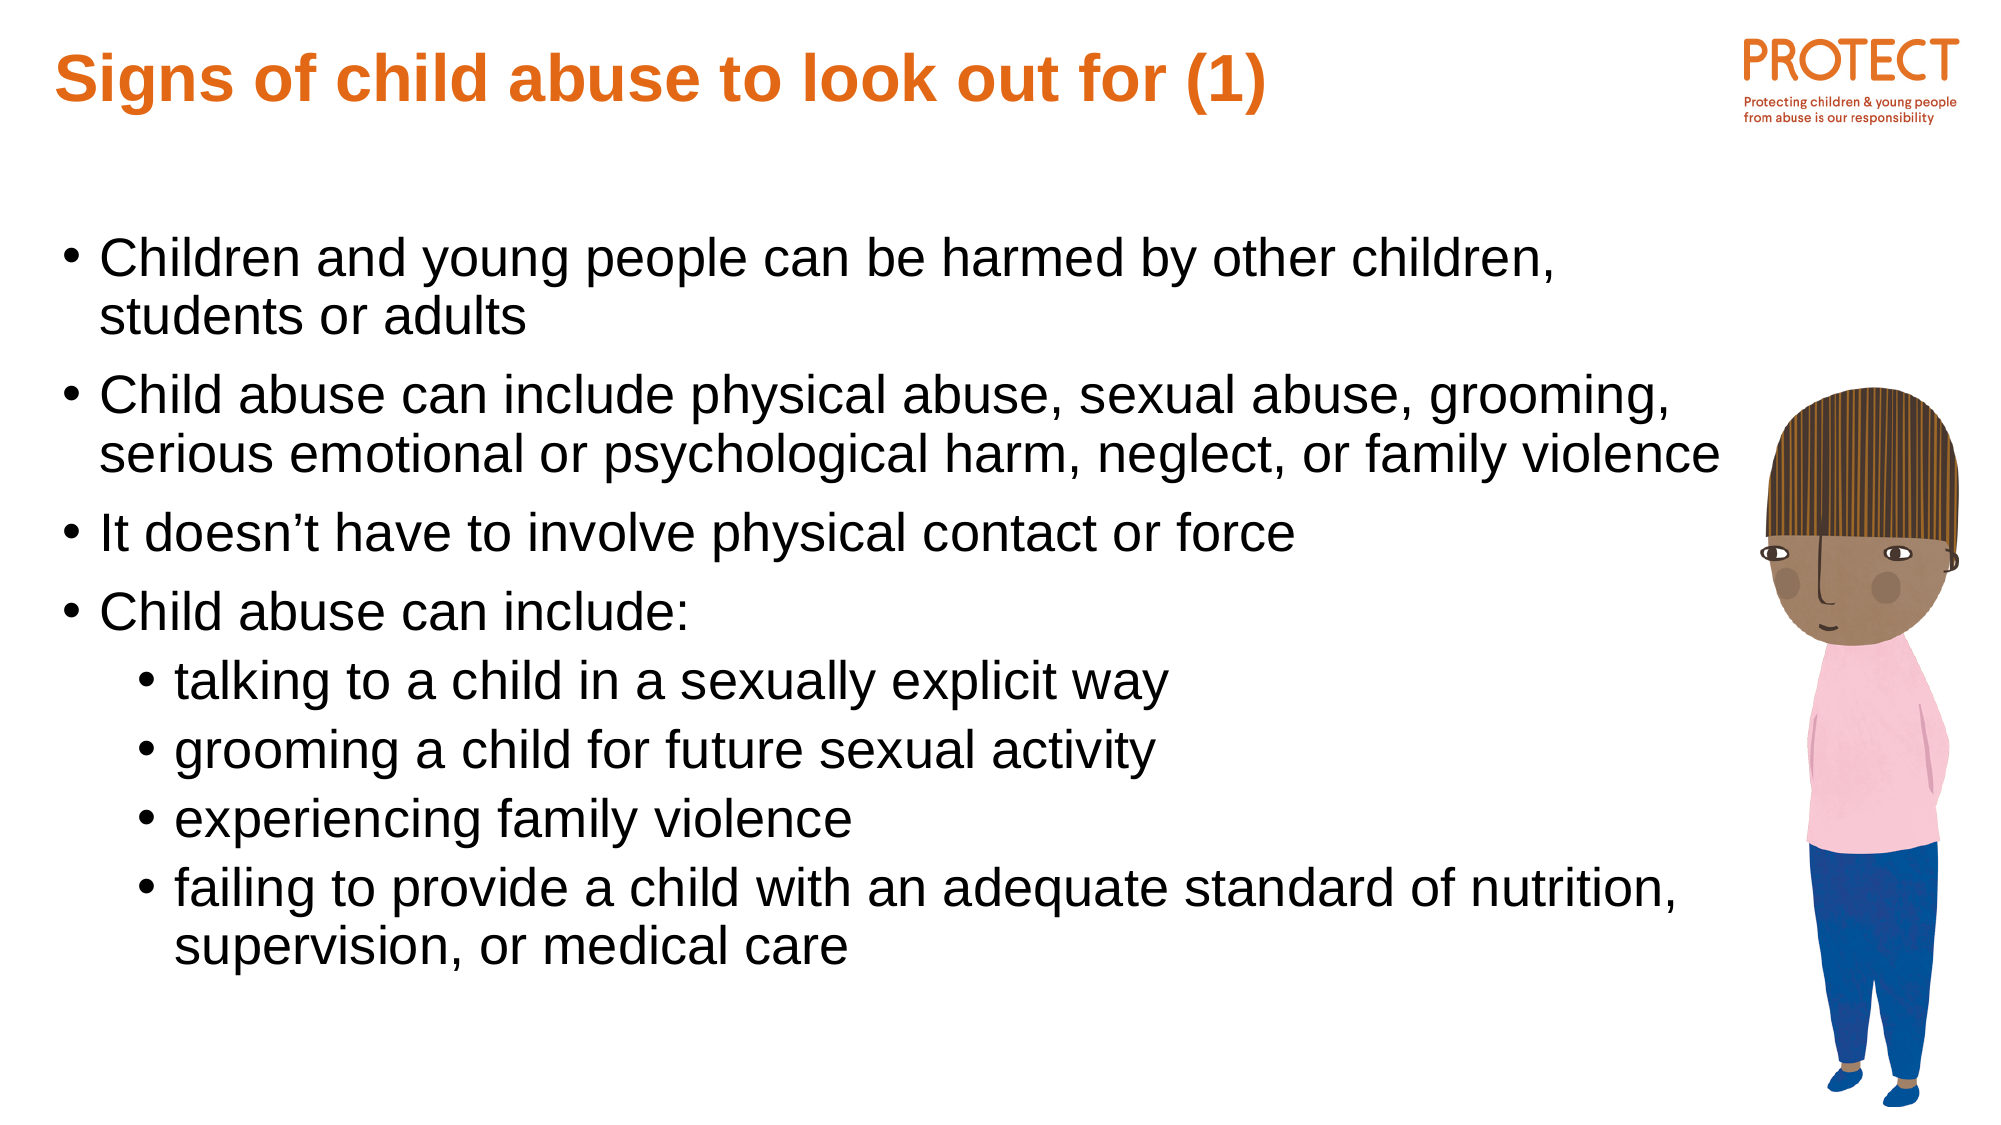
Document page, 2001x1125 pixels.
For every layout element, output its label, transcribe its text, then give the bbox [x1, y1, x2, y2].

title Signs of child abuse to look out for (1) [39, 35, 1691, 250]
list Children and young people can be harmed by other children, students or adults Child abuse can include physical abuse, sexual abuse, grooming, serious emotional or psychological harm, neglect, or family violence It doesn’t have to involve physical contact or force Child abuse can include: talking to a child in a sexually explicit way grooming a child for future sexual activity experiencing family violence failing to provide a child with an adequate standard of nutrition, supervision, or medical care [47, 221, 1757, 1063]
picture [1698, 0, 2001, 1125]
